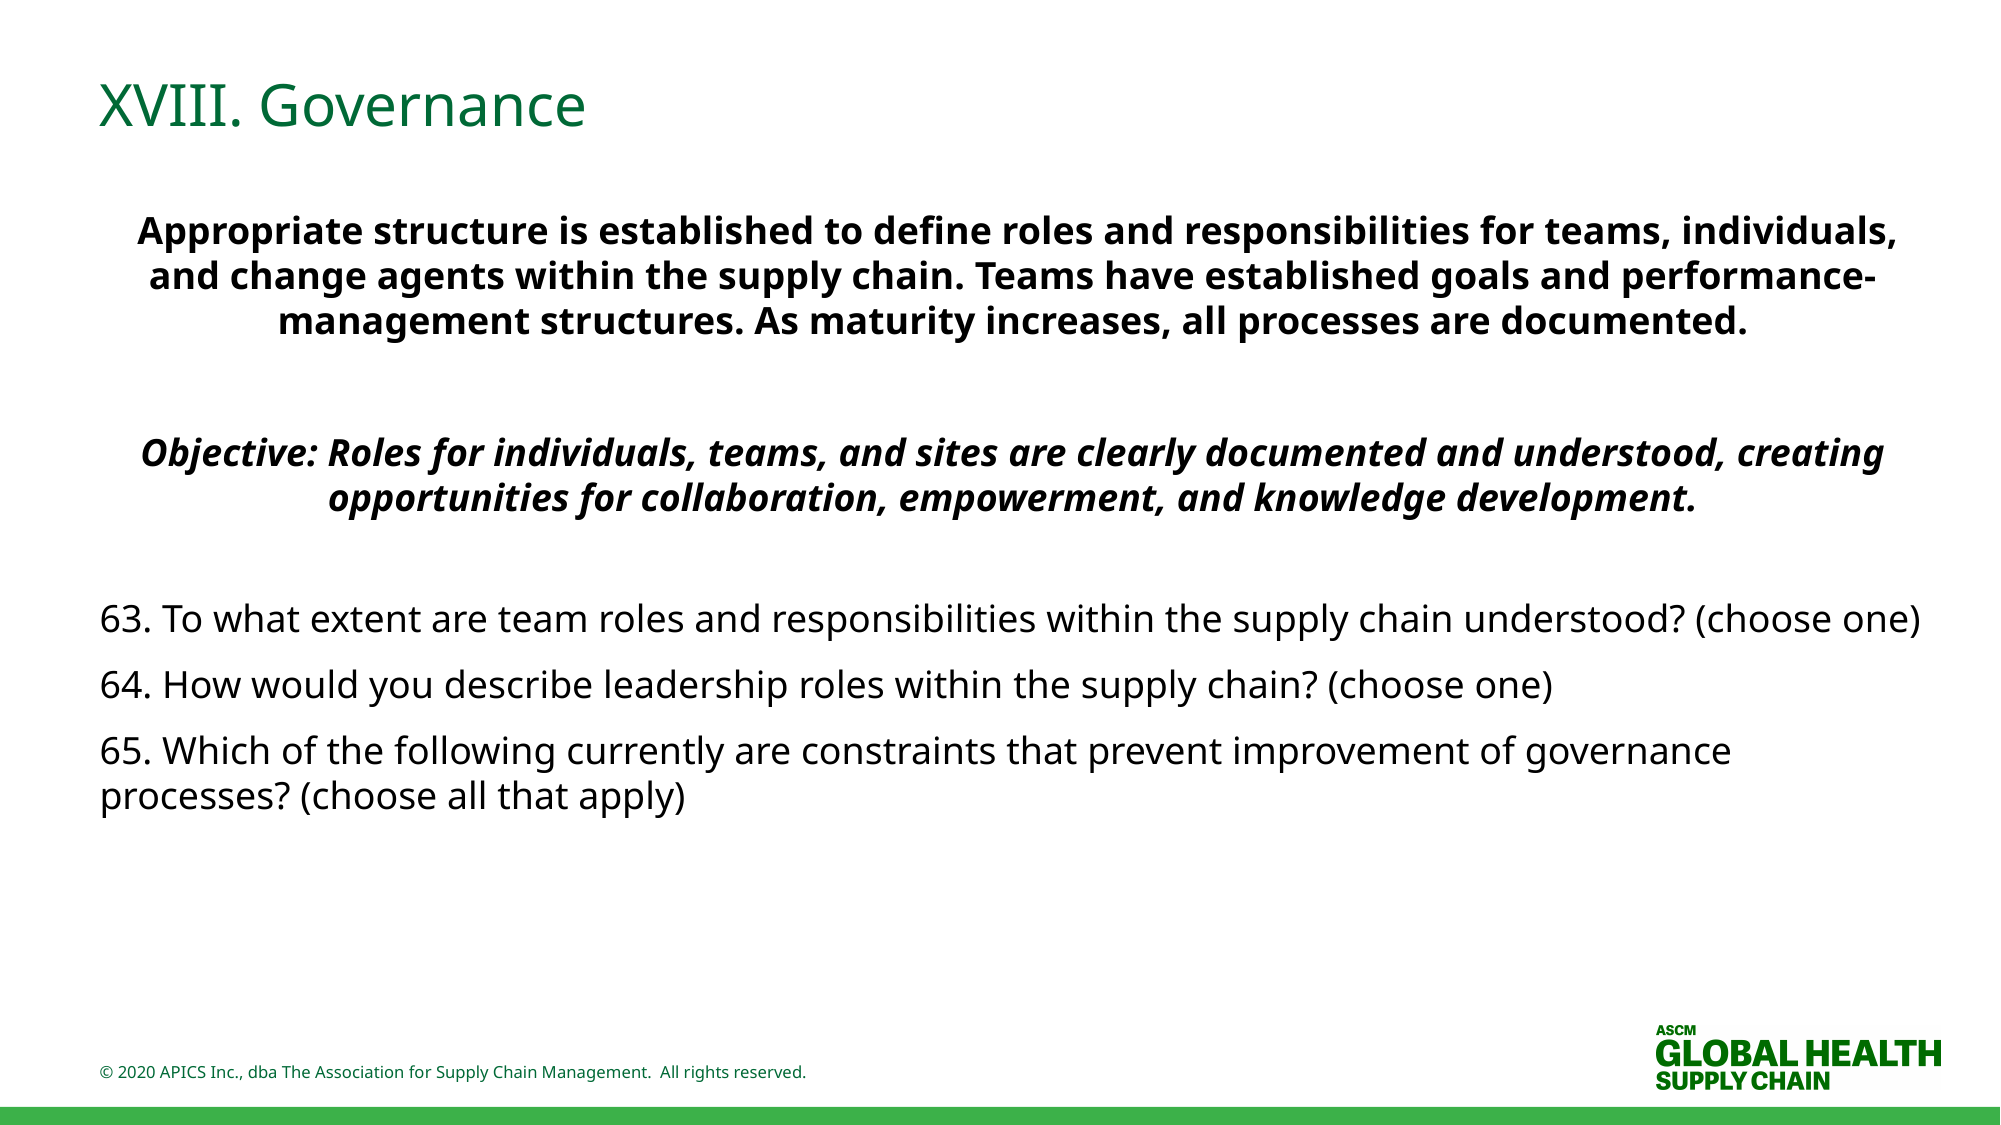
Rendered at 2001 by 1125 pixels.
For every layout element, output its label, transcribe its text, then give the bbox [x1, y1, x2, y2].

picture [1656, 1025, 1941, 1090]
list Appropriate structure is established to define roles and responsibilities for teams, individuals, and change agents within the supply chain. Teams have established goals and performance-management structures. As maturity increases, all processes are documented. Objective: Roles for individuals, teams, and sites are clearly documented and understood, creating opportunities for collaboration, empowerment, and knowledge development. 63. To what extent are team roles and responsibilities within the supply chain understood? (choose one) 64. How would you describe leadership roles within the supply chain? (choose one) 65. Which of the following currently are constraints that prevent improvement of governance processes? (choose all that apply) [99, 206, 1928, 1024]
title XVIII. Governance [99, 13, 1901, 140]
